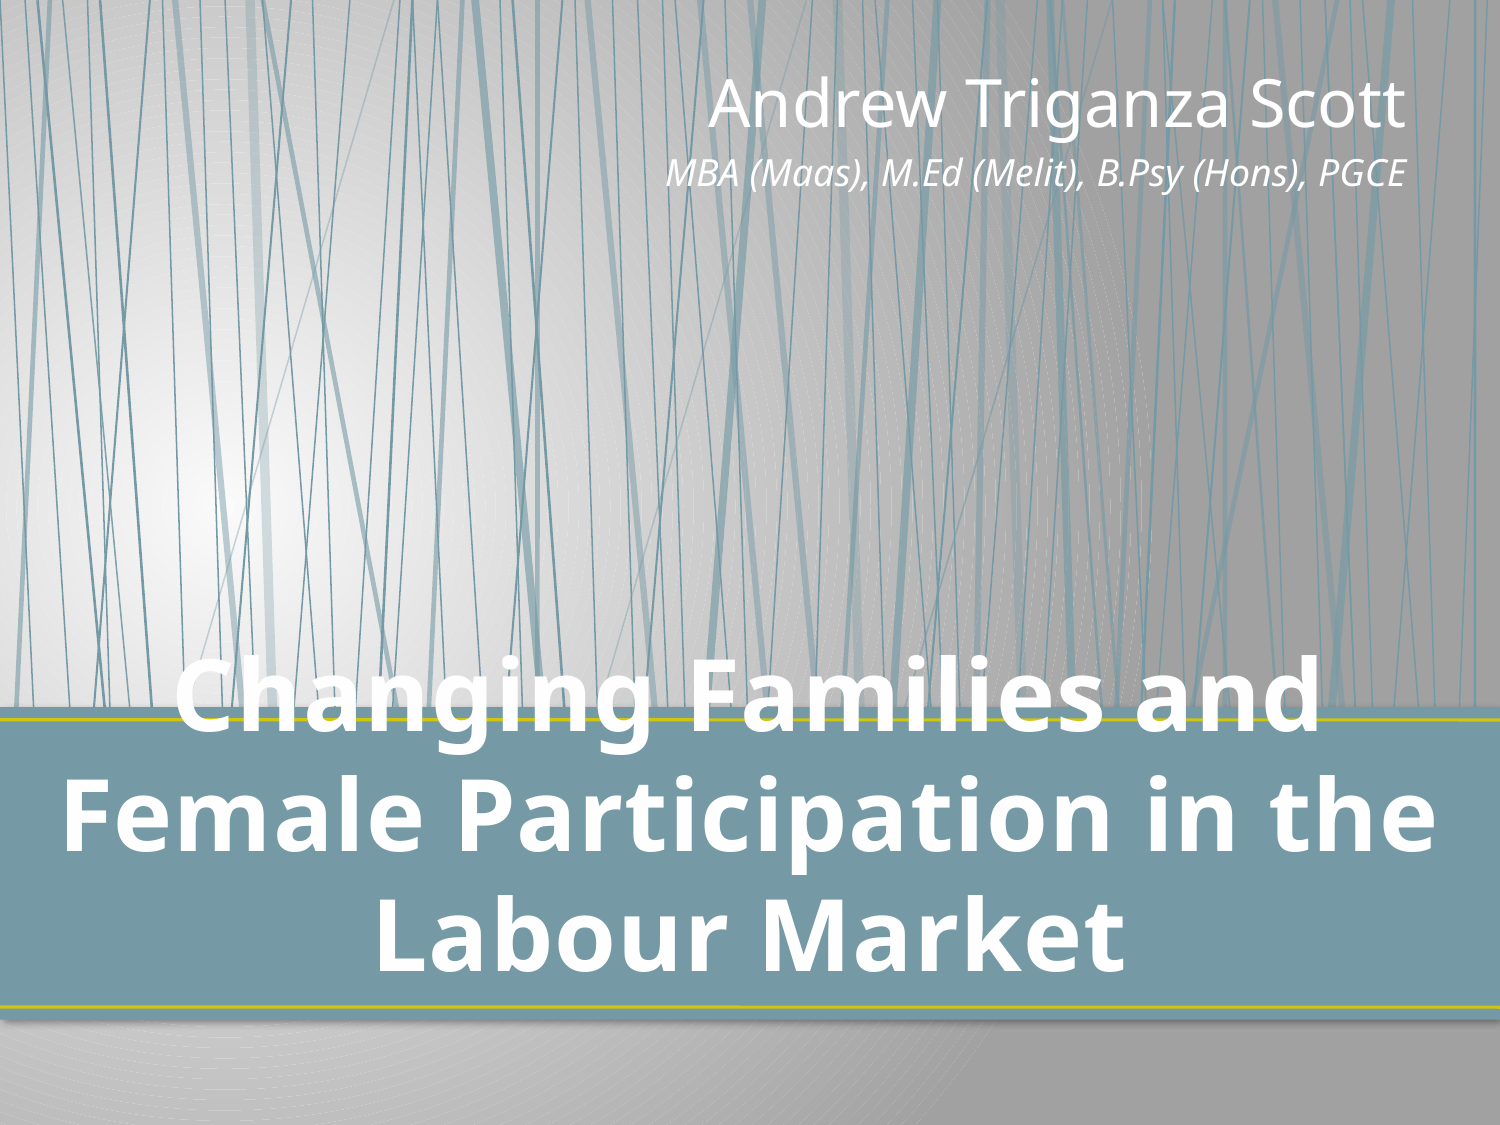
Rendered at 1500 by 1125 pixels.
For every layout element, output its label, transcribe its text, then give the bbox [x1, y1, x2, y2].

title Changing Families and Female Participation in the Labour Market [0, 732, 1500, 999]
list Andrew Triganza Scott MBA (Maas), M.Ed (Melit), B.Psy (Hons), PGCE [59, 53, 1422, 122]
